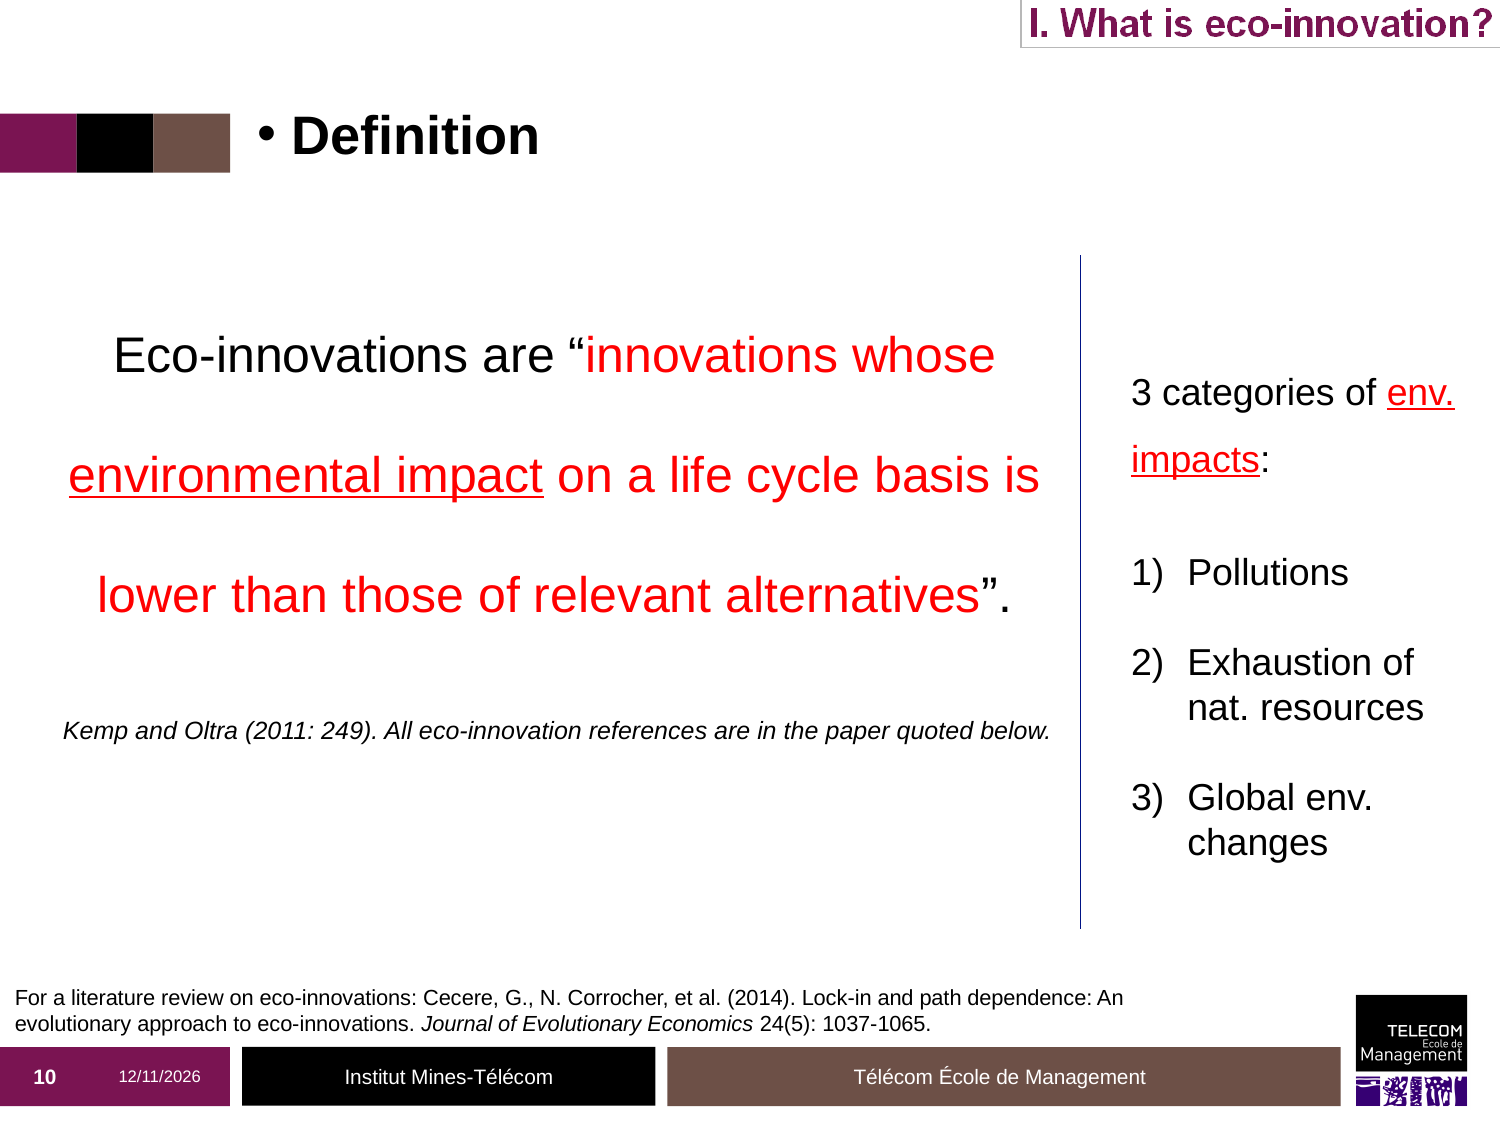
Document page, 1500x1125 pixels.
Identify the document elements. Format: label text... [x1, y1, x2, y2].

text_box 3 categories of env. impacts: Pollutions Exhaustion of nat. resources Global env. changes [1116, 338, 1471, 871]
footer Télécom École de Management [667, 1046, 1341, 1106]
slide_number 10 [1, 1046, 89, 1106]
picture [1352, 991, 1471, 1110]
picture [1021, 0, 1500, 47]
text_box For a literature review on eco-innovations: Cecere, G., N. Corrocher, et al. (2014). Lock-in and path dependence: An evolutionary approach to eco-innovations. Journal of Evolutionary Economics 24(5): 1037-1065. [0, 975, 1158, 1044]
list Eco-innovations are “innovations whose environmental impact on a life cycle basis is lower than those of relevant alternatives”. Kemp and Oltra (2011: 249). All eco-innovation references are in the paper quoted below. [41, 255, 1069, 860]
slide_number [89, 1046, 232, 1106]
text_box Definition [242, 54, 1353, 173]
